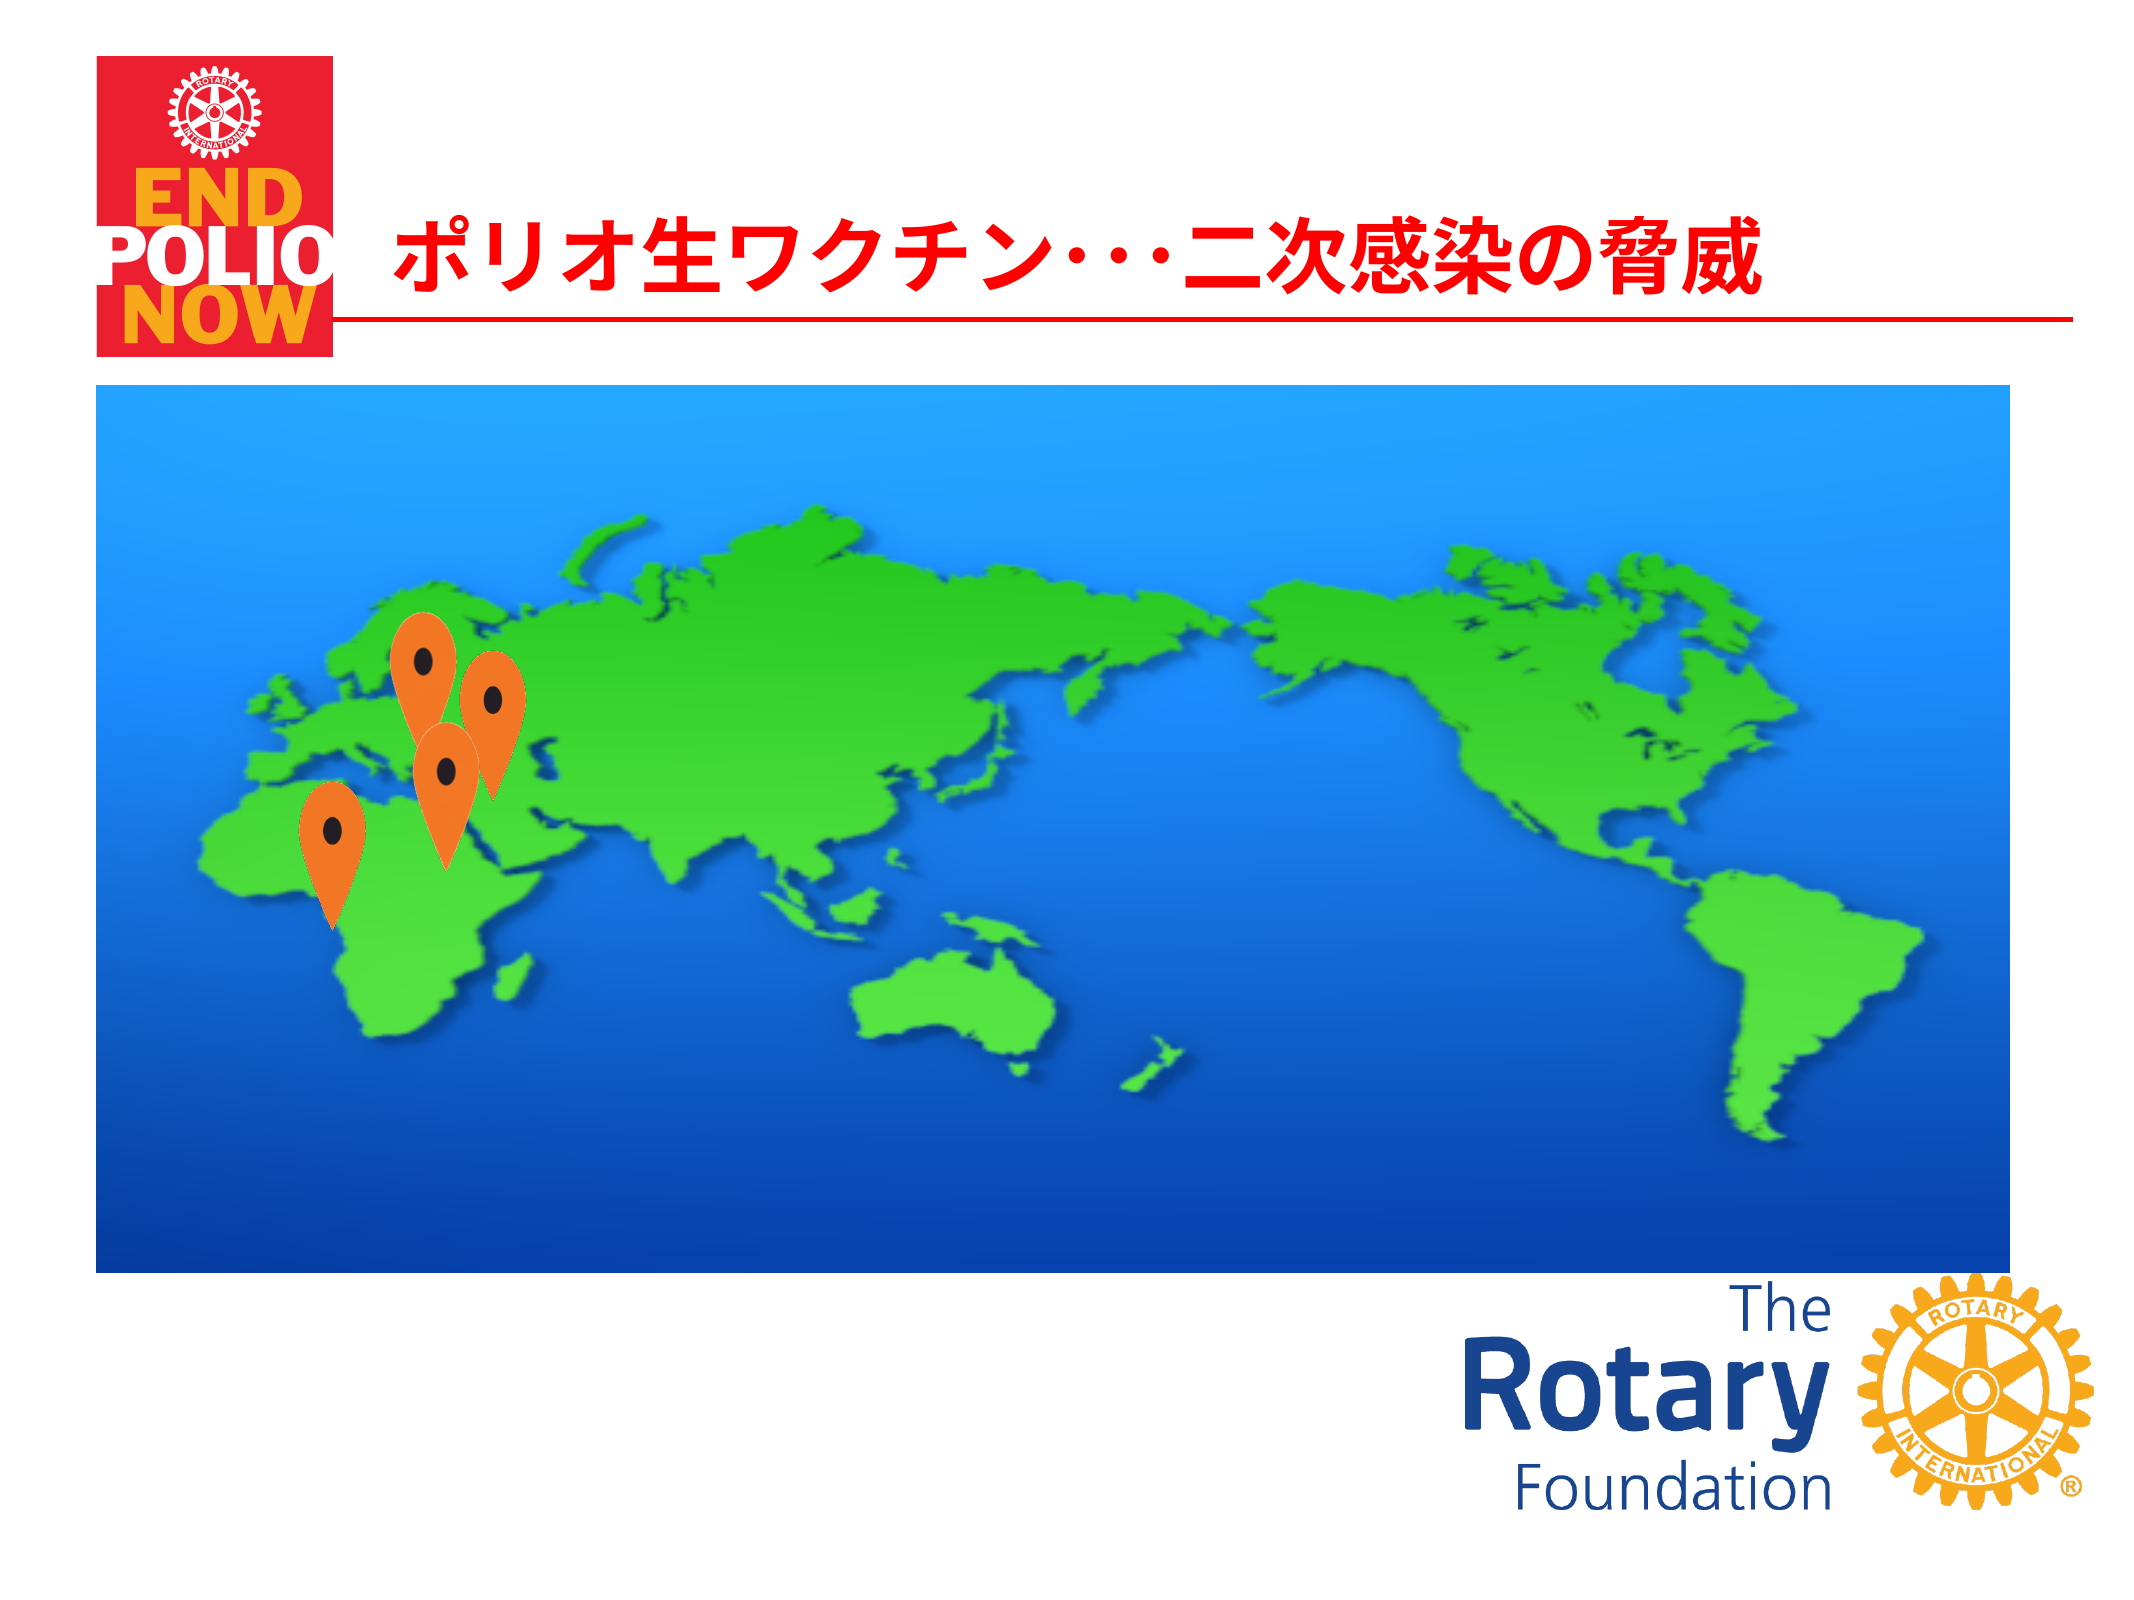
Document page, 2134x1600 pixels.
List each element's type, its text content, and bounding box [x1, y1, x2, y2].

table_header ポリオ生ワクチン･･･二次感染の脅威 [340, 184, 2073, 317]
picture [96, 56, 333, 357]
picture [96, 385, 2095, 1510]
